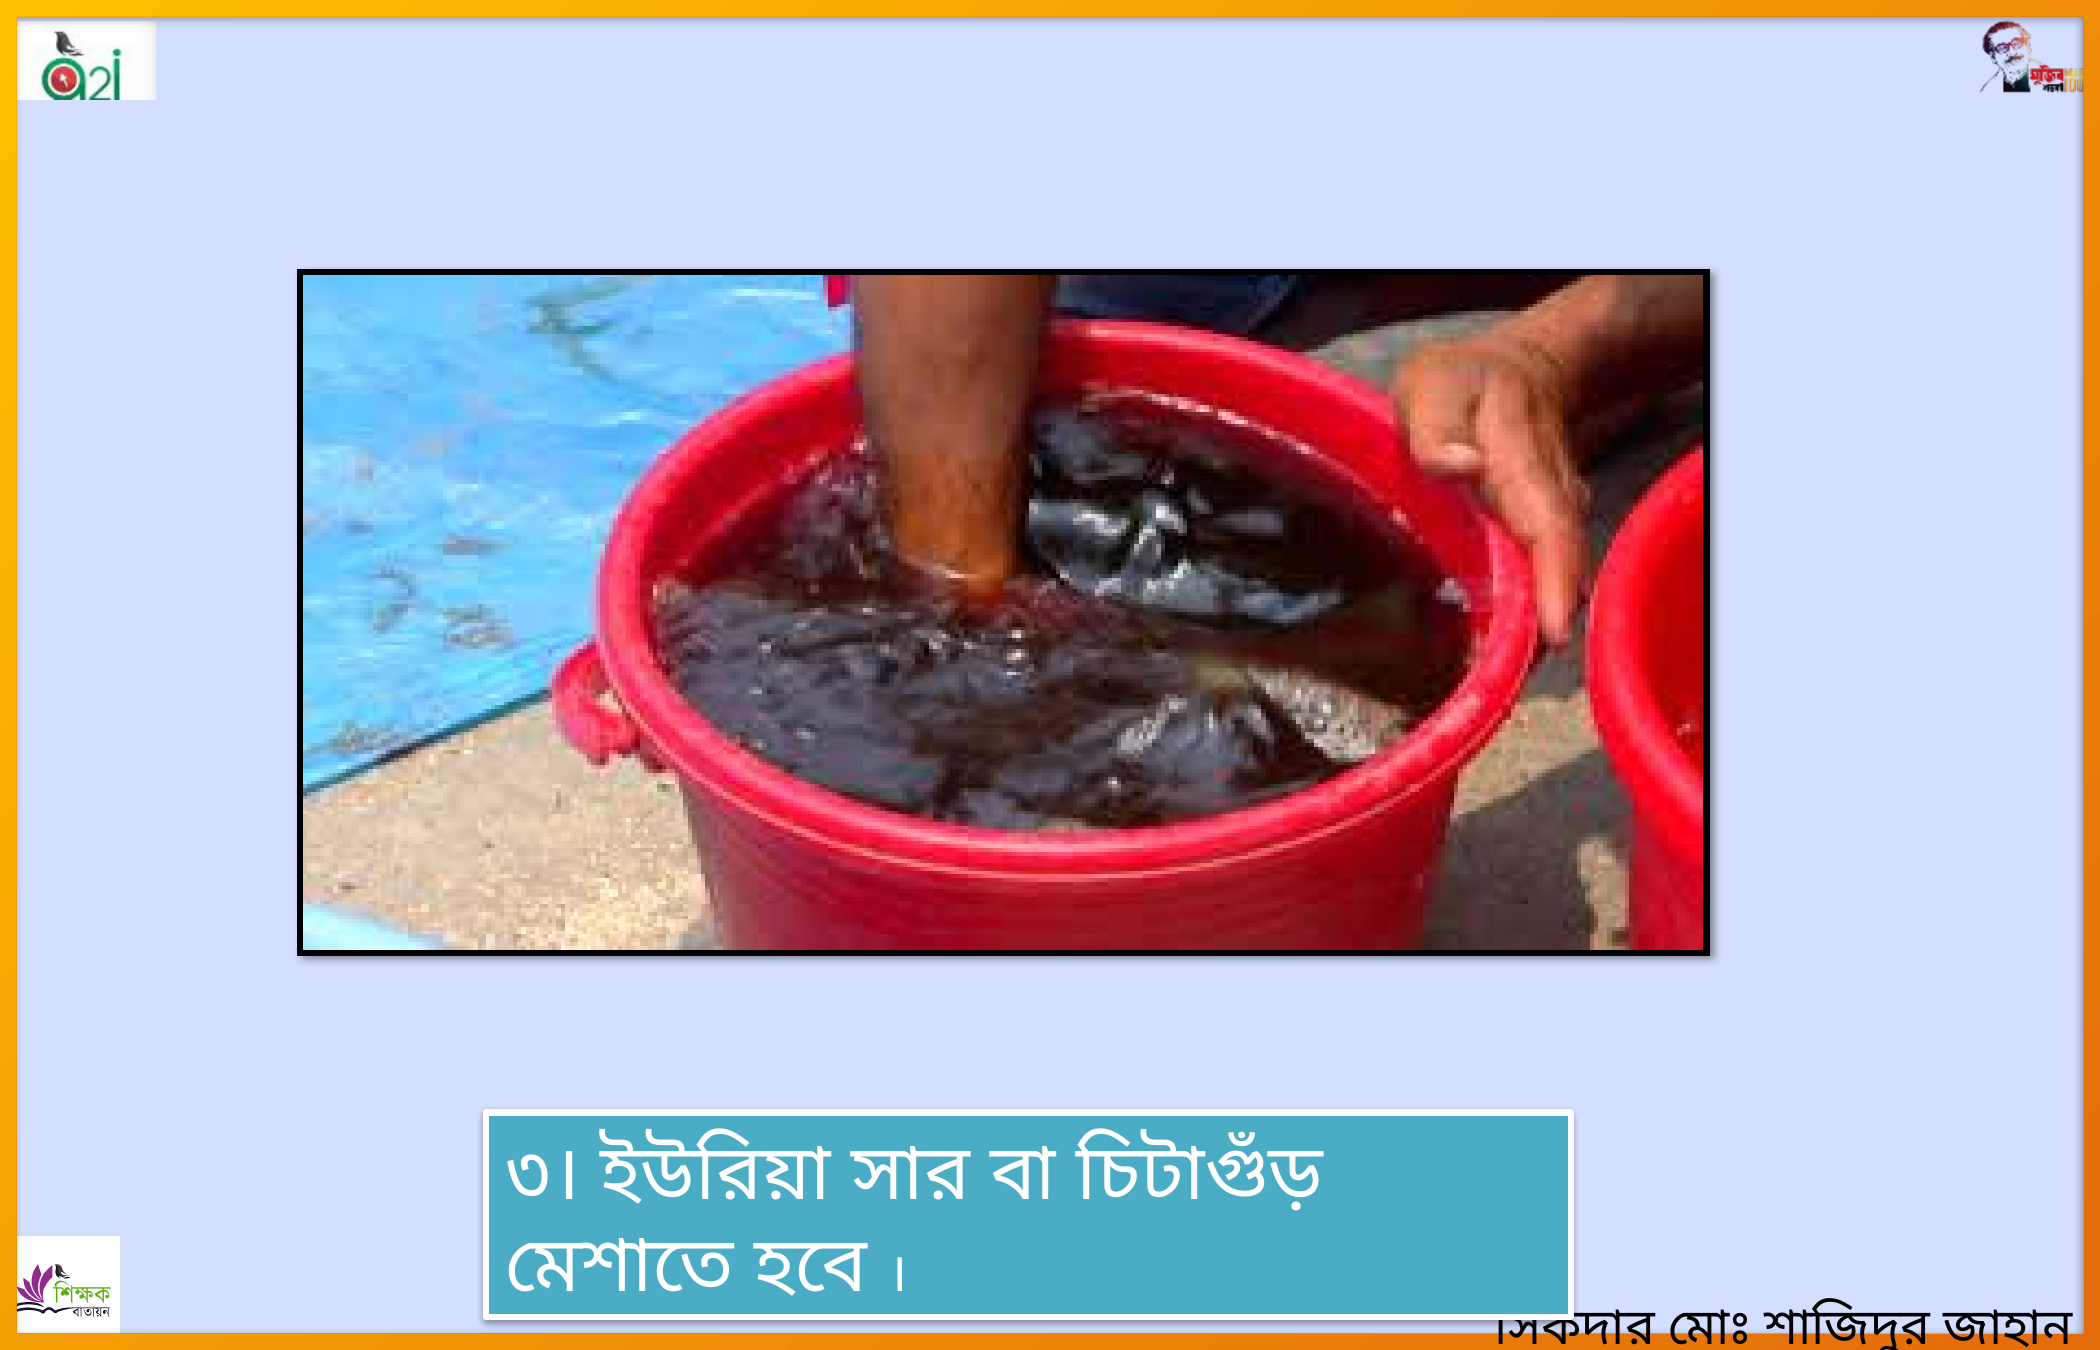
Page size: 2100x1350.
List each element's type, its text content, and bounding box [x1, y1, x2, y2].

picture [1969, 17, 2083, 100]
picture [17, 21, 156, 100]
picture [303, 274, 1704, 951]
text_box ৩। ইউরিয়া সার বা চিটাগুঁড় মেশাতে হবে । [483, 1109, 1574, 1320]
picture [17, 1236, 120, 1333]
